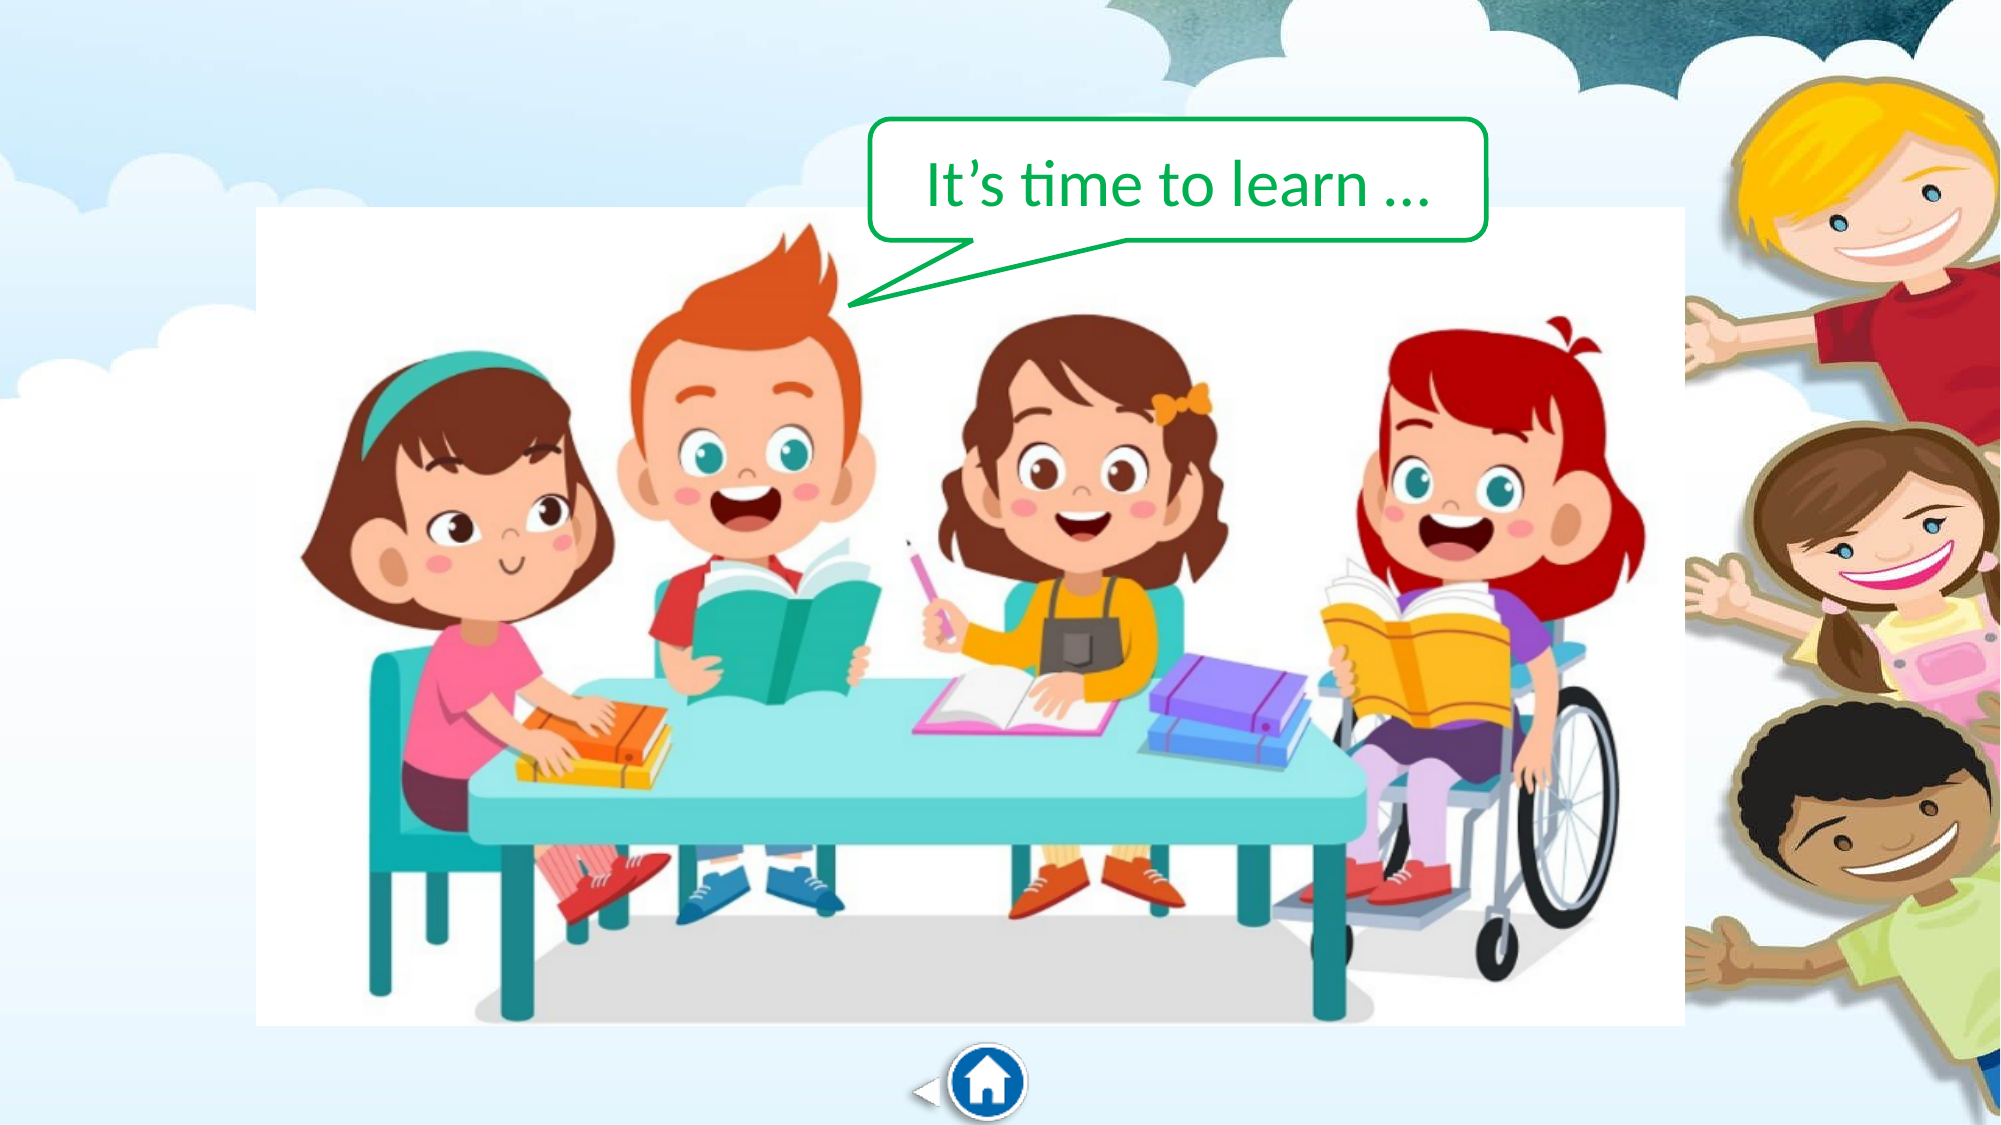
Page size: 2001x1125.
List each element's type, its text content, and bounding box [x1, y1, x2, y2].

picture [0, 0, 2001, 1125]
text_box It’s time to learn … [869, 117, 1488, 207]
